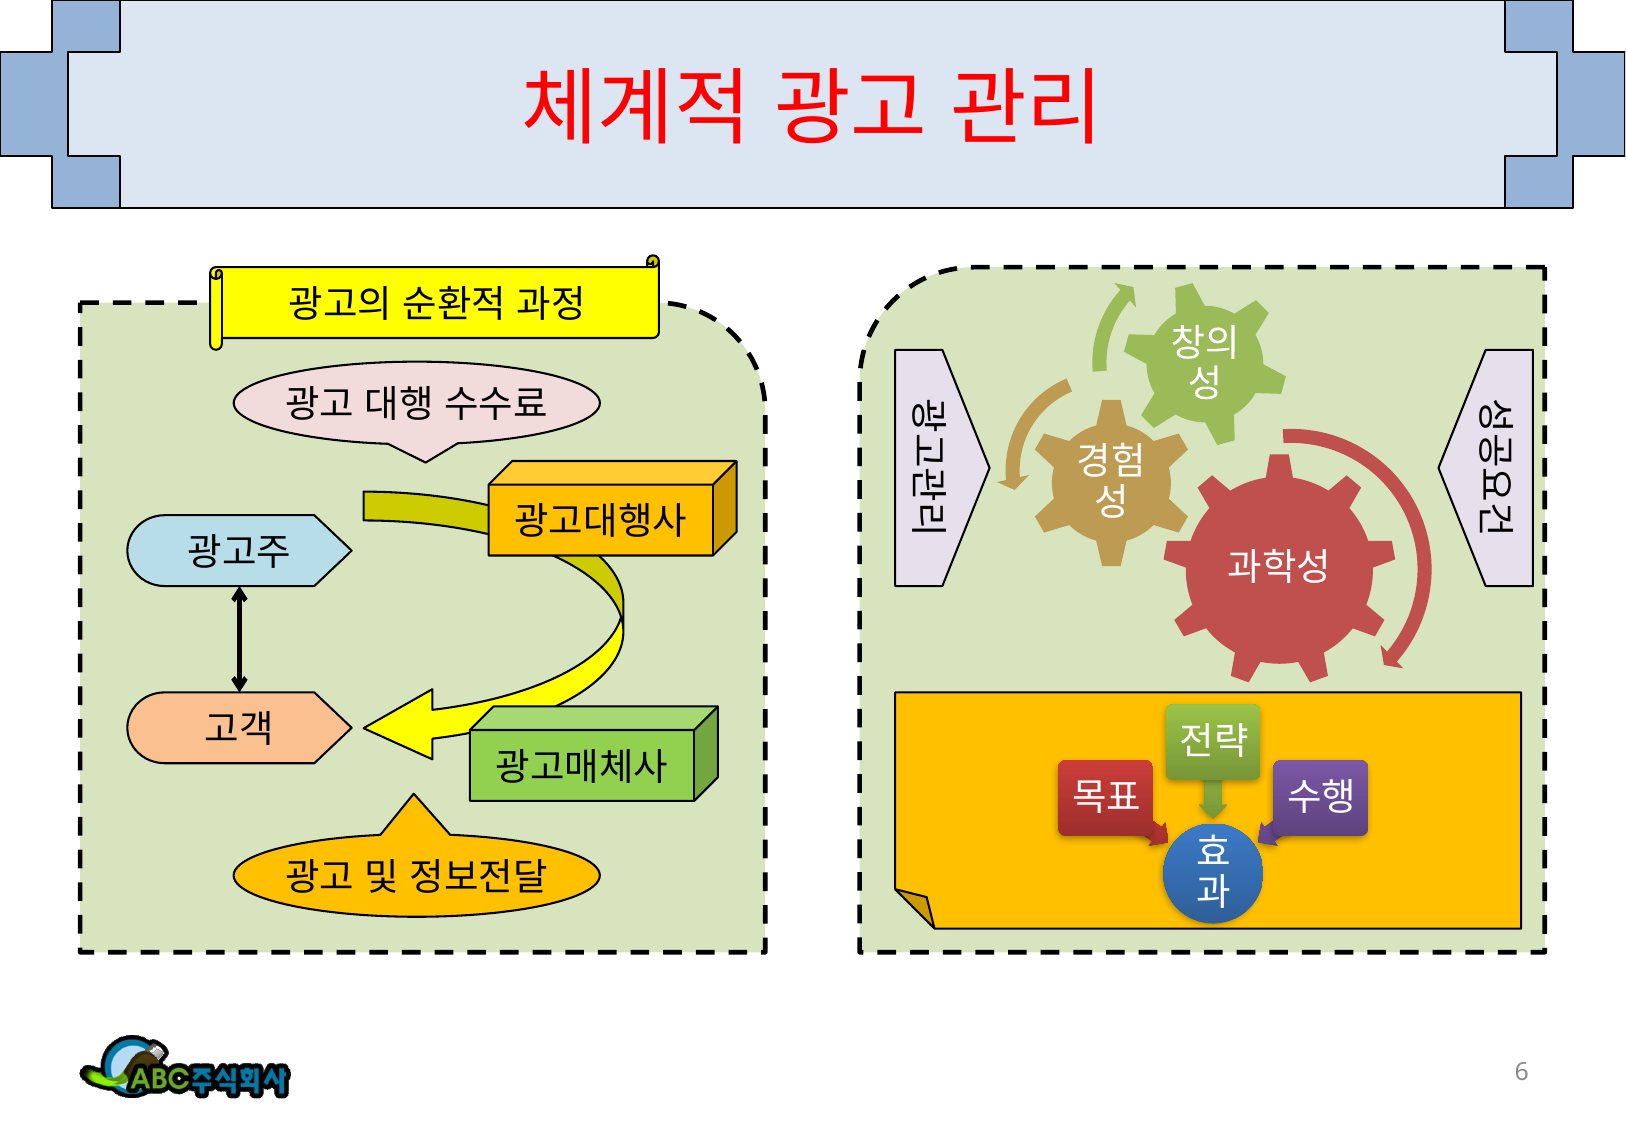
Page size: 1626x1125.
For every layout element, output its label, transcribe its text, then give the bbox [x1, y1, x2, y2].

slide_number 6 [1164, 1042, 1544, 1103]
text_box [859, 261, 1546, 953]
picture [70, 1028, 297, 1103]
title 체계적 광고 관리 [81, 10, 1544, 199]
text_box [79, 255, 766, 953]
